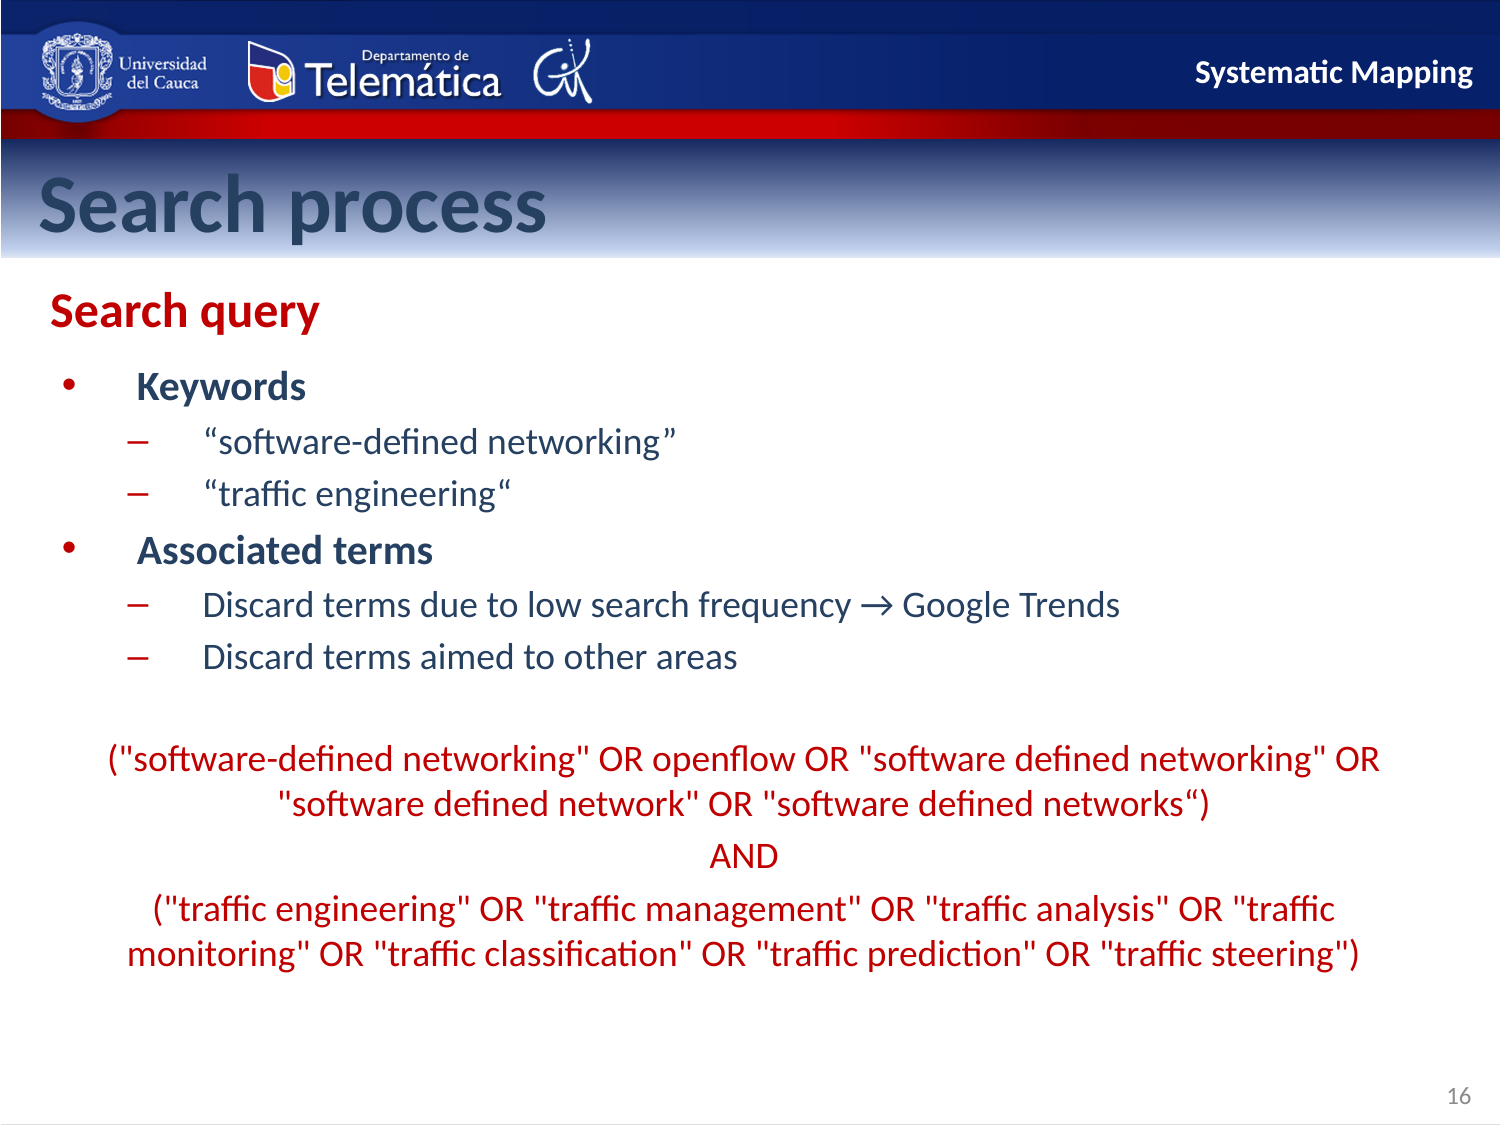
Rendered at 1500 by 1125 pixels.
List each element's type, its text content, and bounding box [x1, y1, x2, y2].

text_box ("software-defined networking" OR openflow OR "software defined networking" OR "software defined network" OR "software defined networks“) AND ("traffic engineering" OR "traffic management" OR "traffic analysis" OR "traffic monitoring" OR "traffic classification" OR "traffic prediction" OR "traffic steering") [70, 726, 1418, 996]
list Keywords “software-defined networking” “traffic engineering“ Associated terms Discard terms due to low search frequency → Google Trends Discard terms aimed to other areas [46, 351, 1454, 727]
picture [0, 0, 1500, 1125]
text_box Systematic Mapping [853, 33, 1490, 108]
text_box Search process [23, 141, 1477, 257]
slide_number 16 [1136, 1065, 1487, 1125]
text_box Search query [35, 269, 1336, 352]
